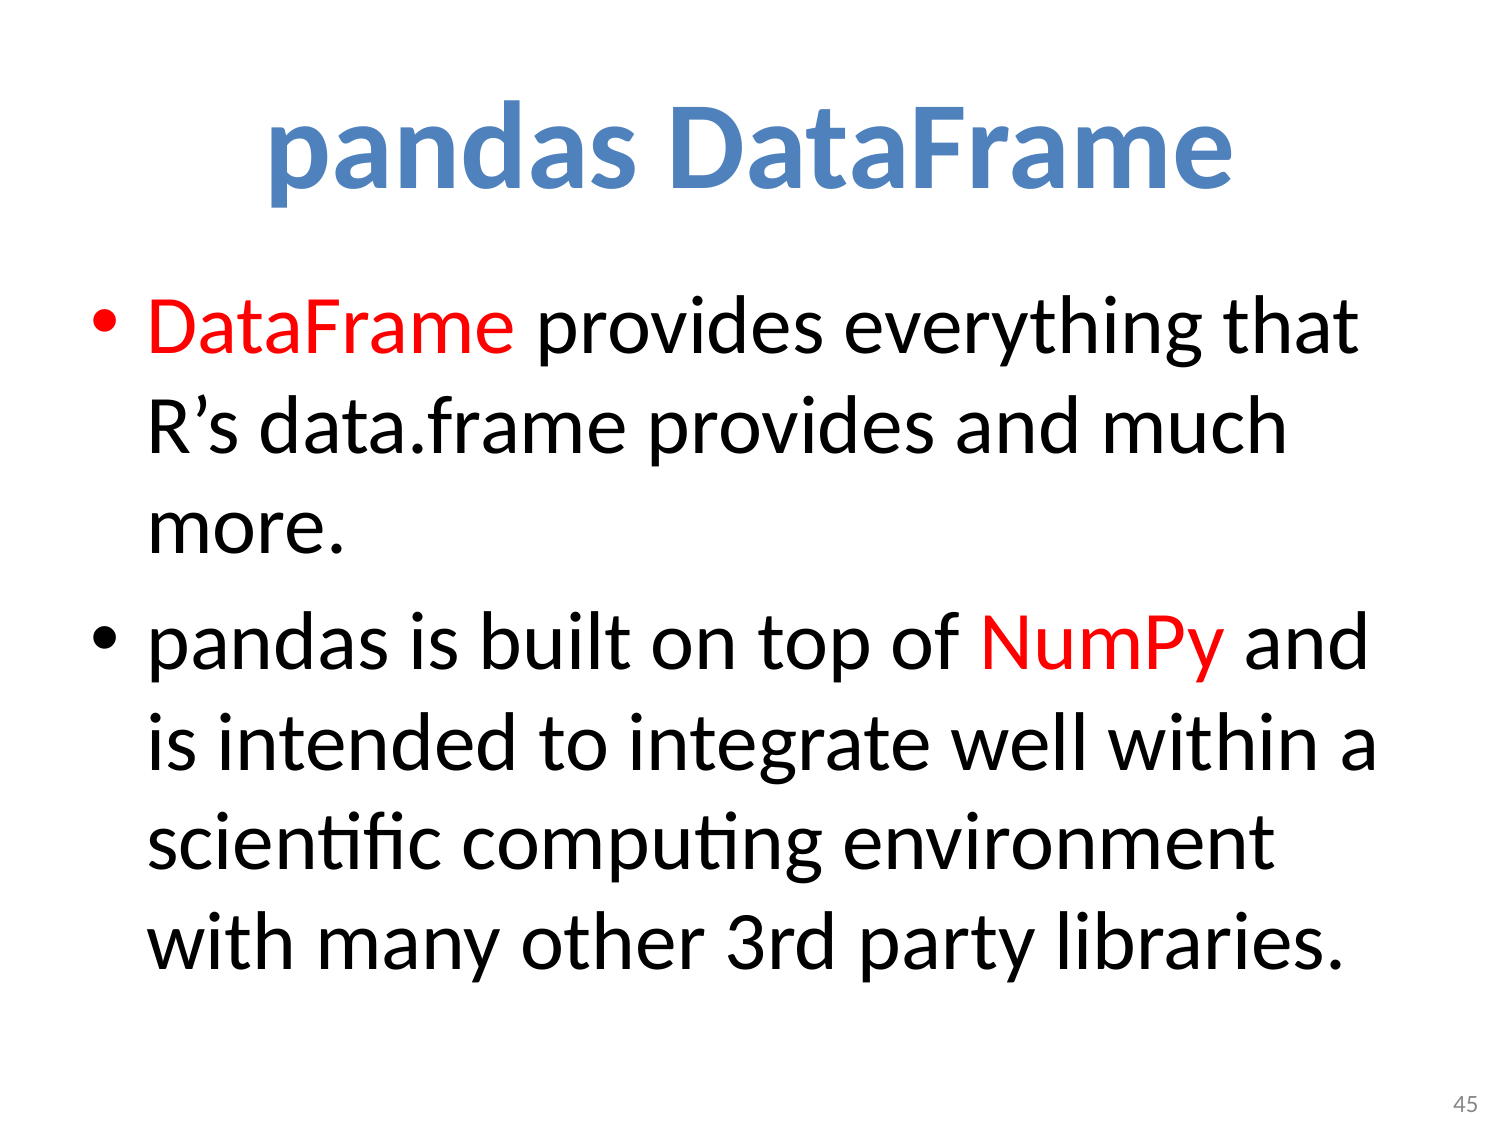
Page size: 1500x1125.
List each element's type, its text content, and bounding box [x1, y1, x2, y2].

slide_number 45 [1399, 1083, 1494, 1122]
title pandas DataFrame [75, 45, 1425, 233]
list DataFrame provides everything that R’s data.frame provides and much more. pandas is built on top of NumPy and is intended to integrate well within a scientific computing environment with many other 3rd party libraries. [75, 262, 1436, 1035]
